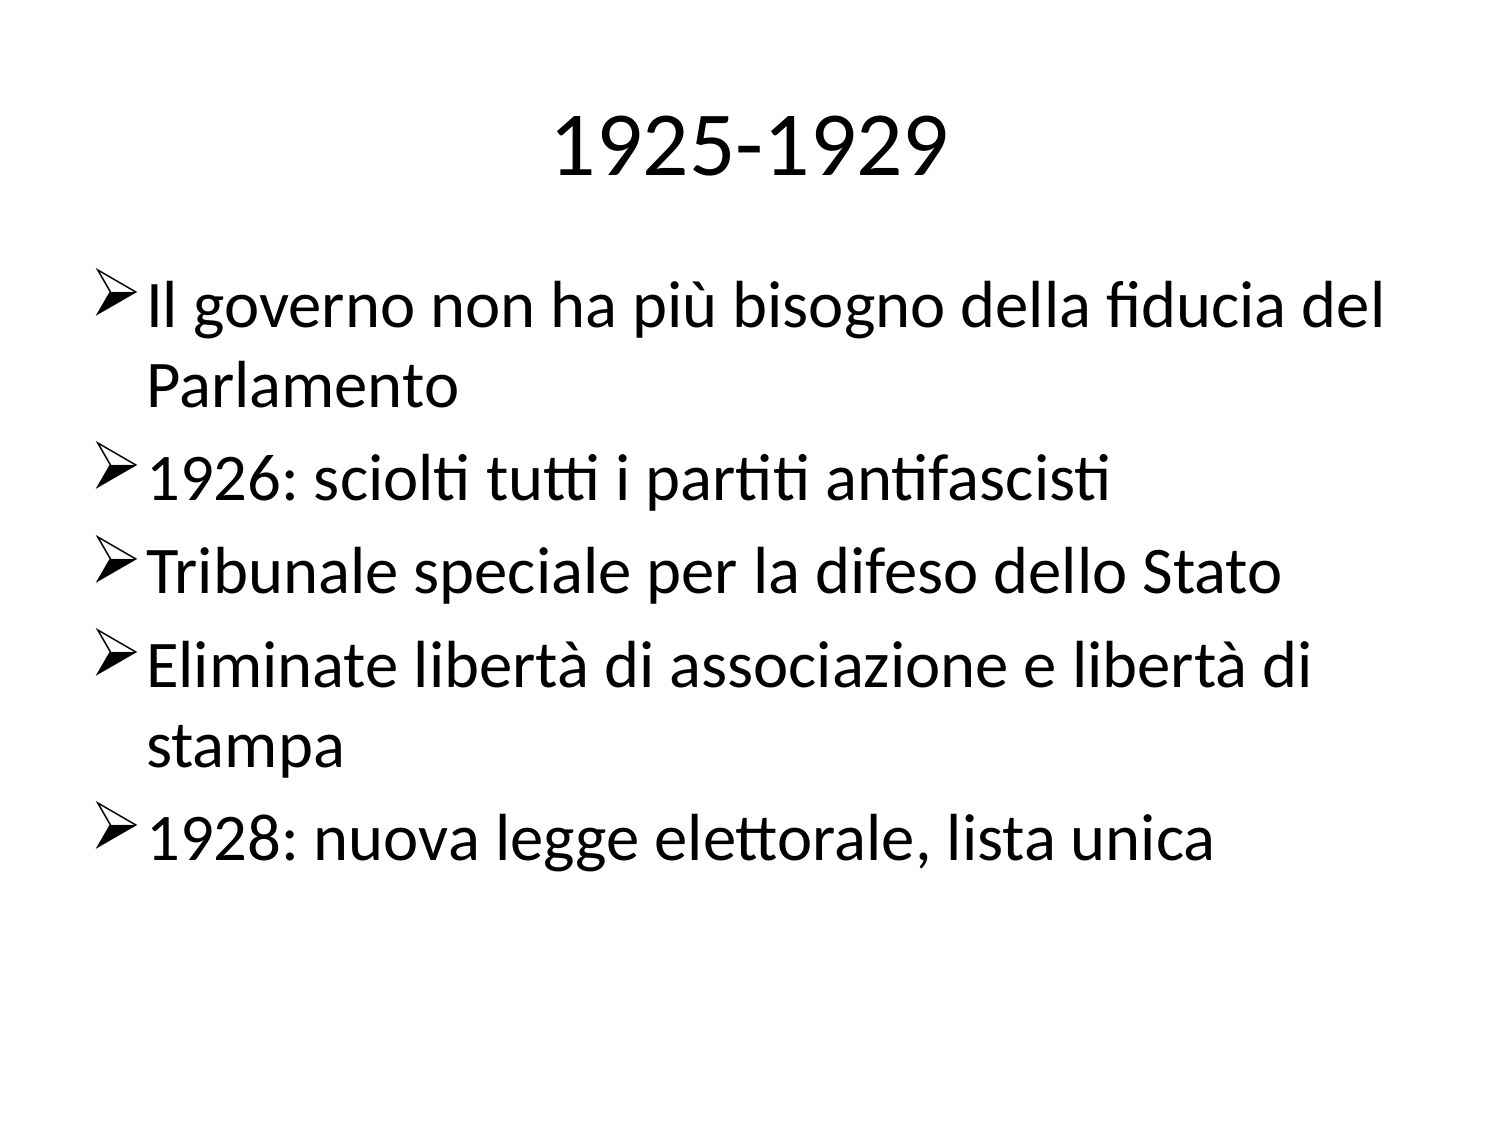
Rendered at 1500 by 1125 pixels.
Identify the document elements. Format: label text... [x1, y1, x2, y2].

list Il governo non ha più bisogno della fiducia del Parlamento 1926: sciolti tutti i partiti antifascisti Tribunale speciale per la difeso dello Stato Eliminate libertà di associazione e libertà di stampa 1928: nuova legge elettorale, lista unica [75, 253, 1425, 1113]
title 1925-1929 [75, 45, 1425, 233]
